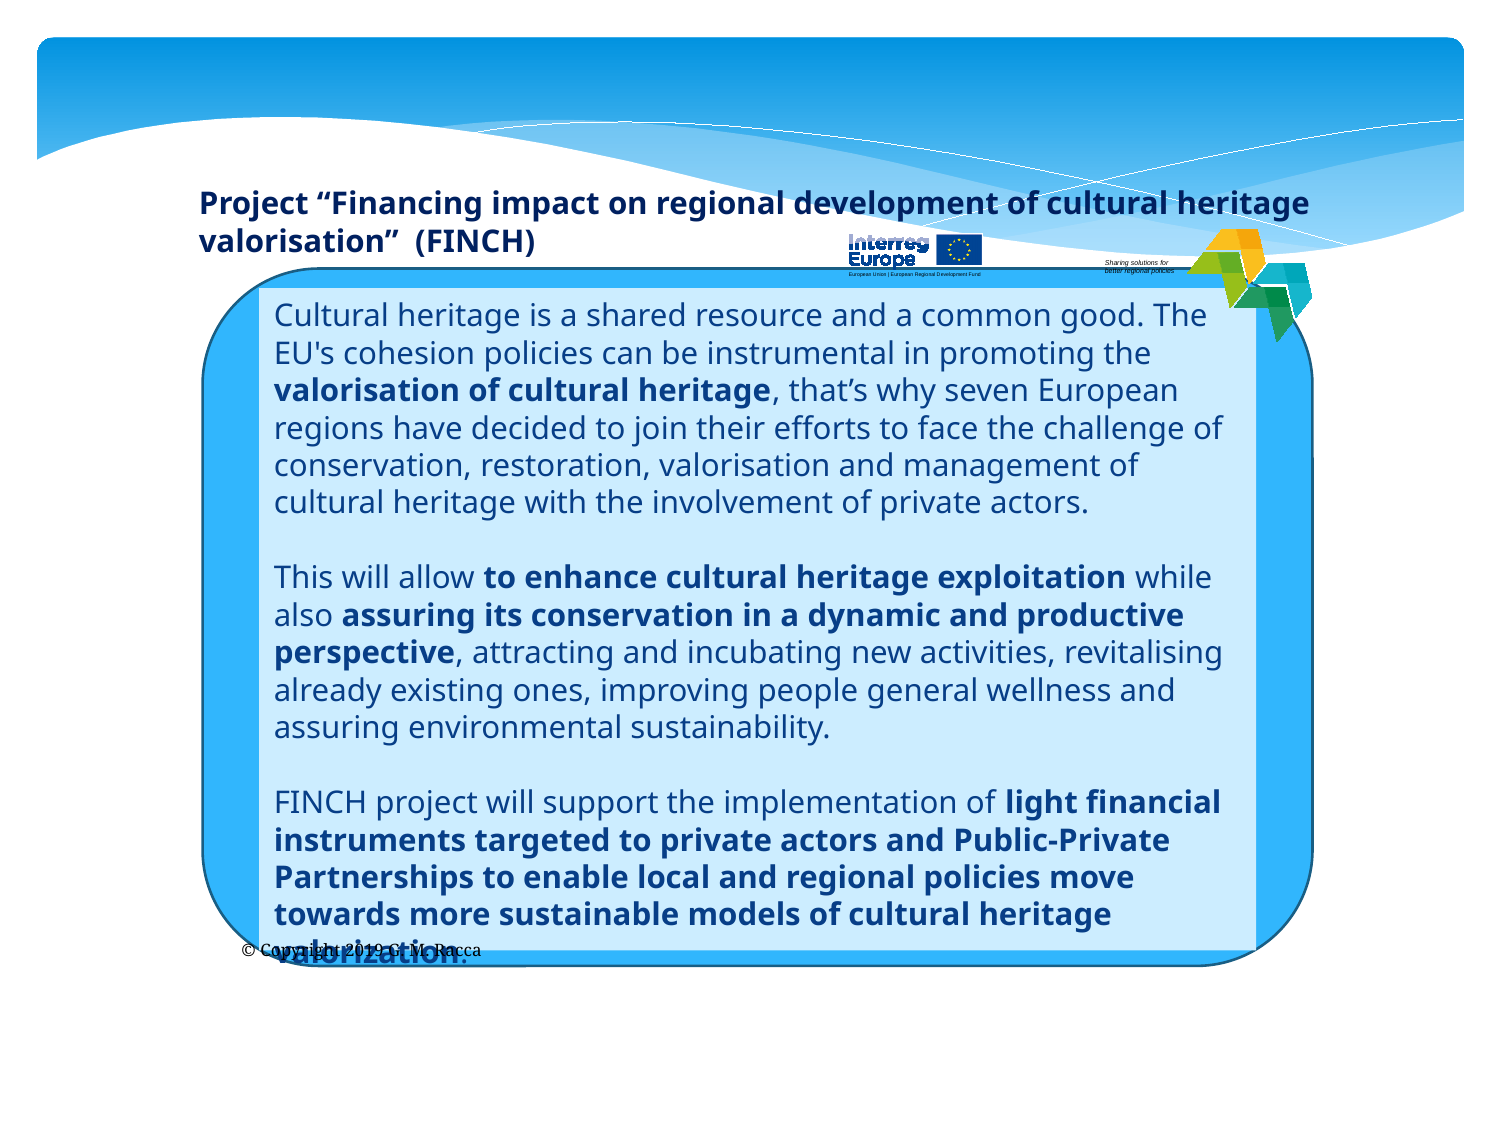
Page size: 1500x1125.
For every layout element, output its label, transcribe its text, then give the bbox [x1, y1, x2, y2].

text_box [1257, 356, 1314, 951]
list Cultural heritage is a shared resource and a common good. The EU's cohesion policies can be instrumental in promoting the valorisation of cultural heritage, that’s why seven European regions have decided to join their efforts to face the challenge of conservation, restoration, valorisation and management of cultural heritage with the involvement of private actors. This will allow to enhance cultural heritage exploitation while also assuring its conservation in a dynamic and productive perspective, attracting and incubating new activities, revitalising already existing ones, improving people general wellness and assuring environmental sustainability. FINCH project will support the implementation of light financial instruments targeted to private actors and Public-Private Partnerships to enable local and regional policies move towards more sustainable models of cultural heritage valorization. [259, 301, 1257, 951]
picture [848, 224, 1313, 347]
text_box © Copyright 2019 G. M. Racca [174, 934, 550, 966]
text_box [201, 301, 259, 934]
text_box [301, 951, 1256, 968]
text_box Project “Financing impact on regional development of cultural heritage valorisation” (FINCH) [187, 141, 1416, 301]
